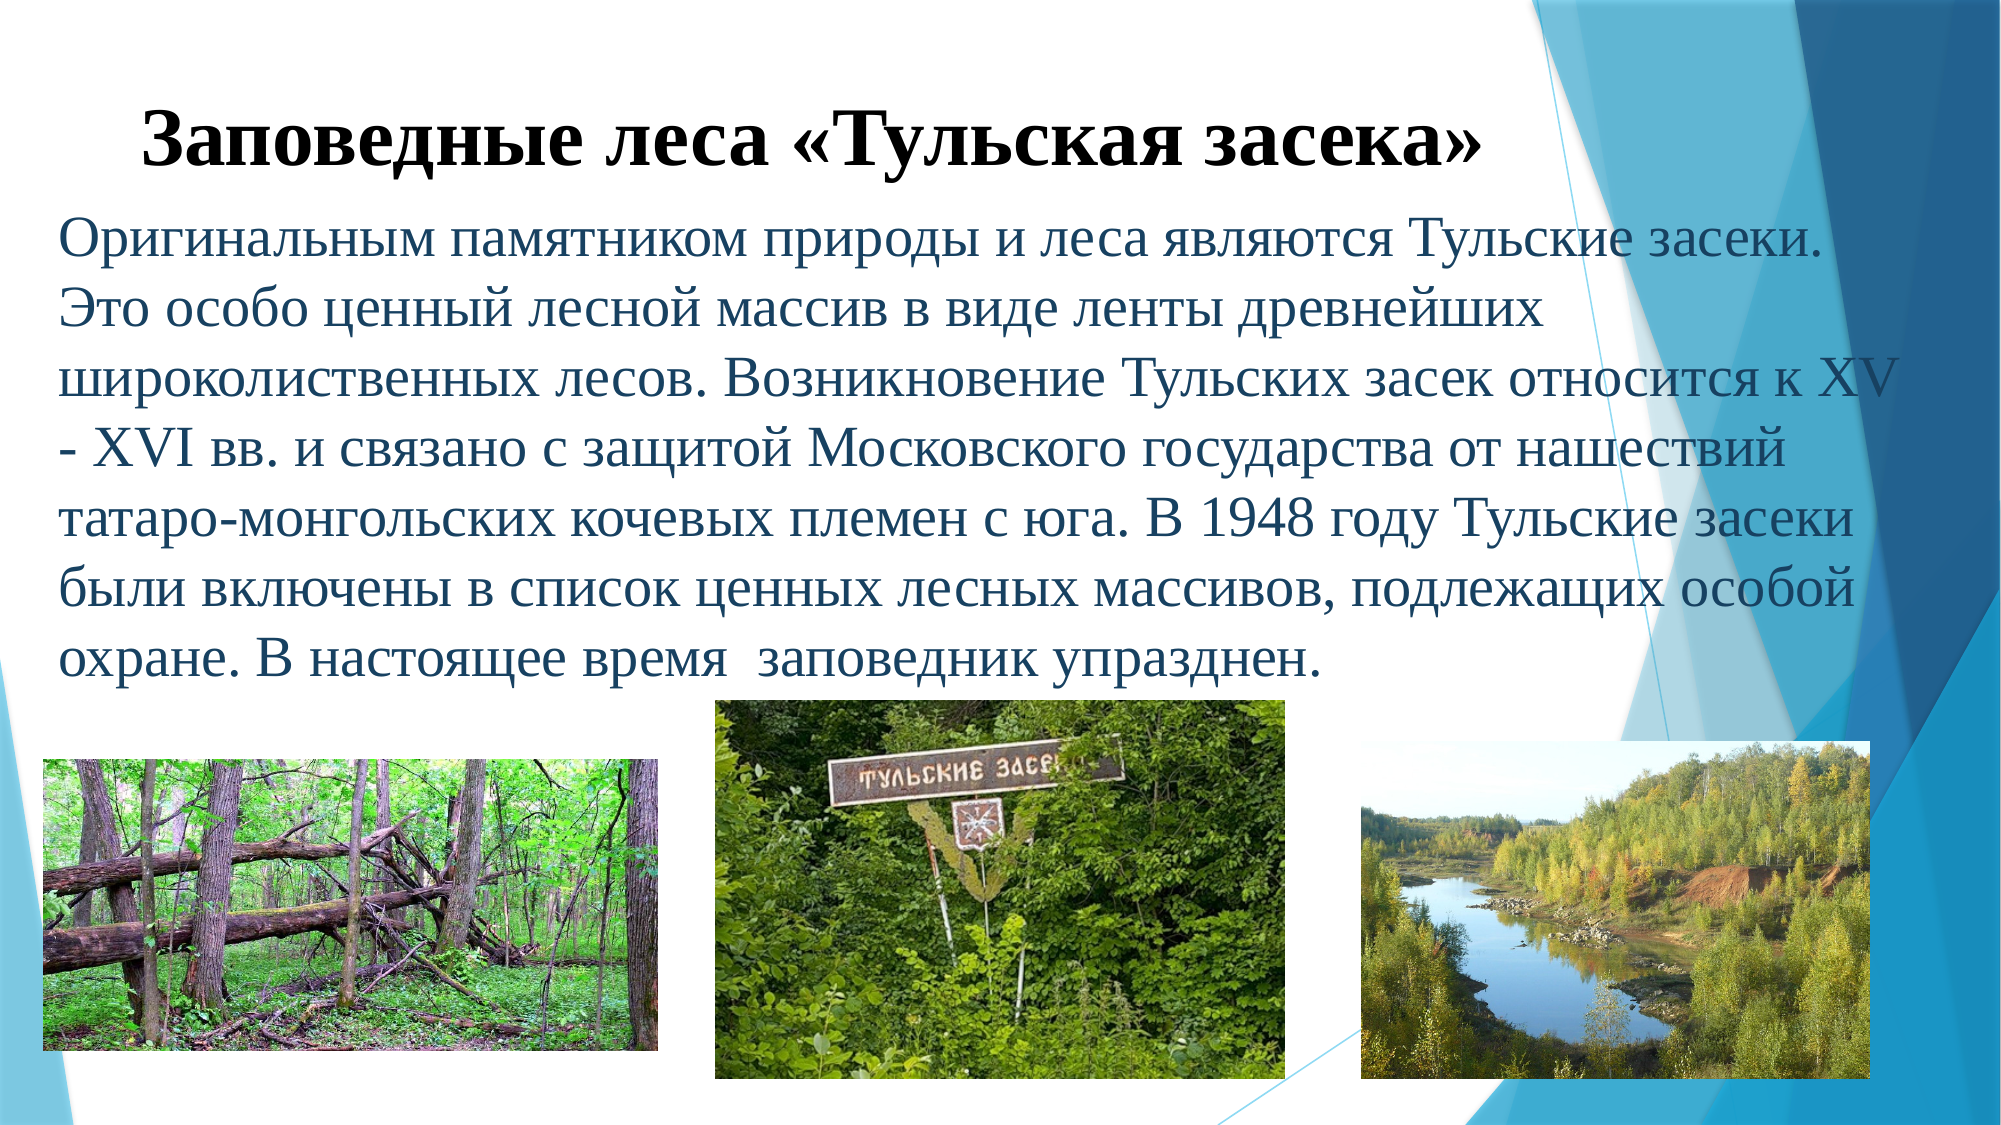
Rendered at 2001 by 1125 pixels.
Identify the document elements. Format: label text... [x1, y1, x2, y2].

text_box Заповедные леса «Тульская засека» [125, 74, 1502, 190]
picture [1361, 741, 1870, 1080]
text_box Оригинальным памятником природы и леса являются Тульские засеки. Это особо ценный лесной массив в виде ленты древнейших широколиственных лесов. Возникновение Тульских засек относится к XV - XVI вв. и связано с защитой Московского государства от нашествий татаро-монгольских кочевых племен с юга. В 1948 году Тульские засеки были включены в список ценных лесных массивов, подлежащих особой охране. В настоящее время заповедник упразднен. [43, 190, 1918, 696]
picture [42, 759, 659, 1051]
picture [714, 700, 1286, 1080]
